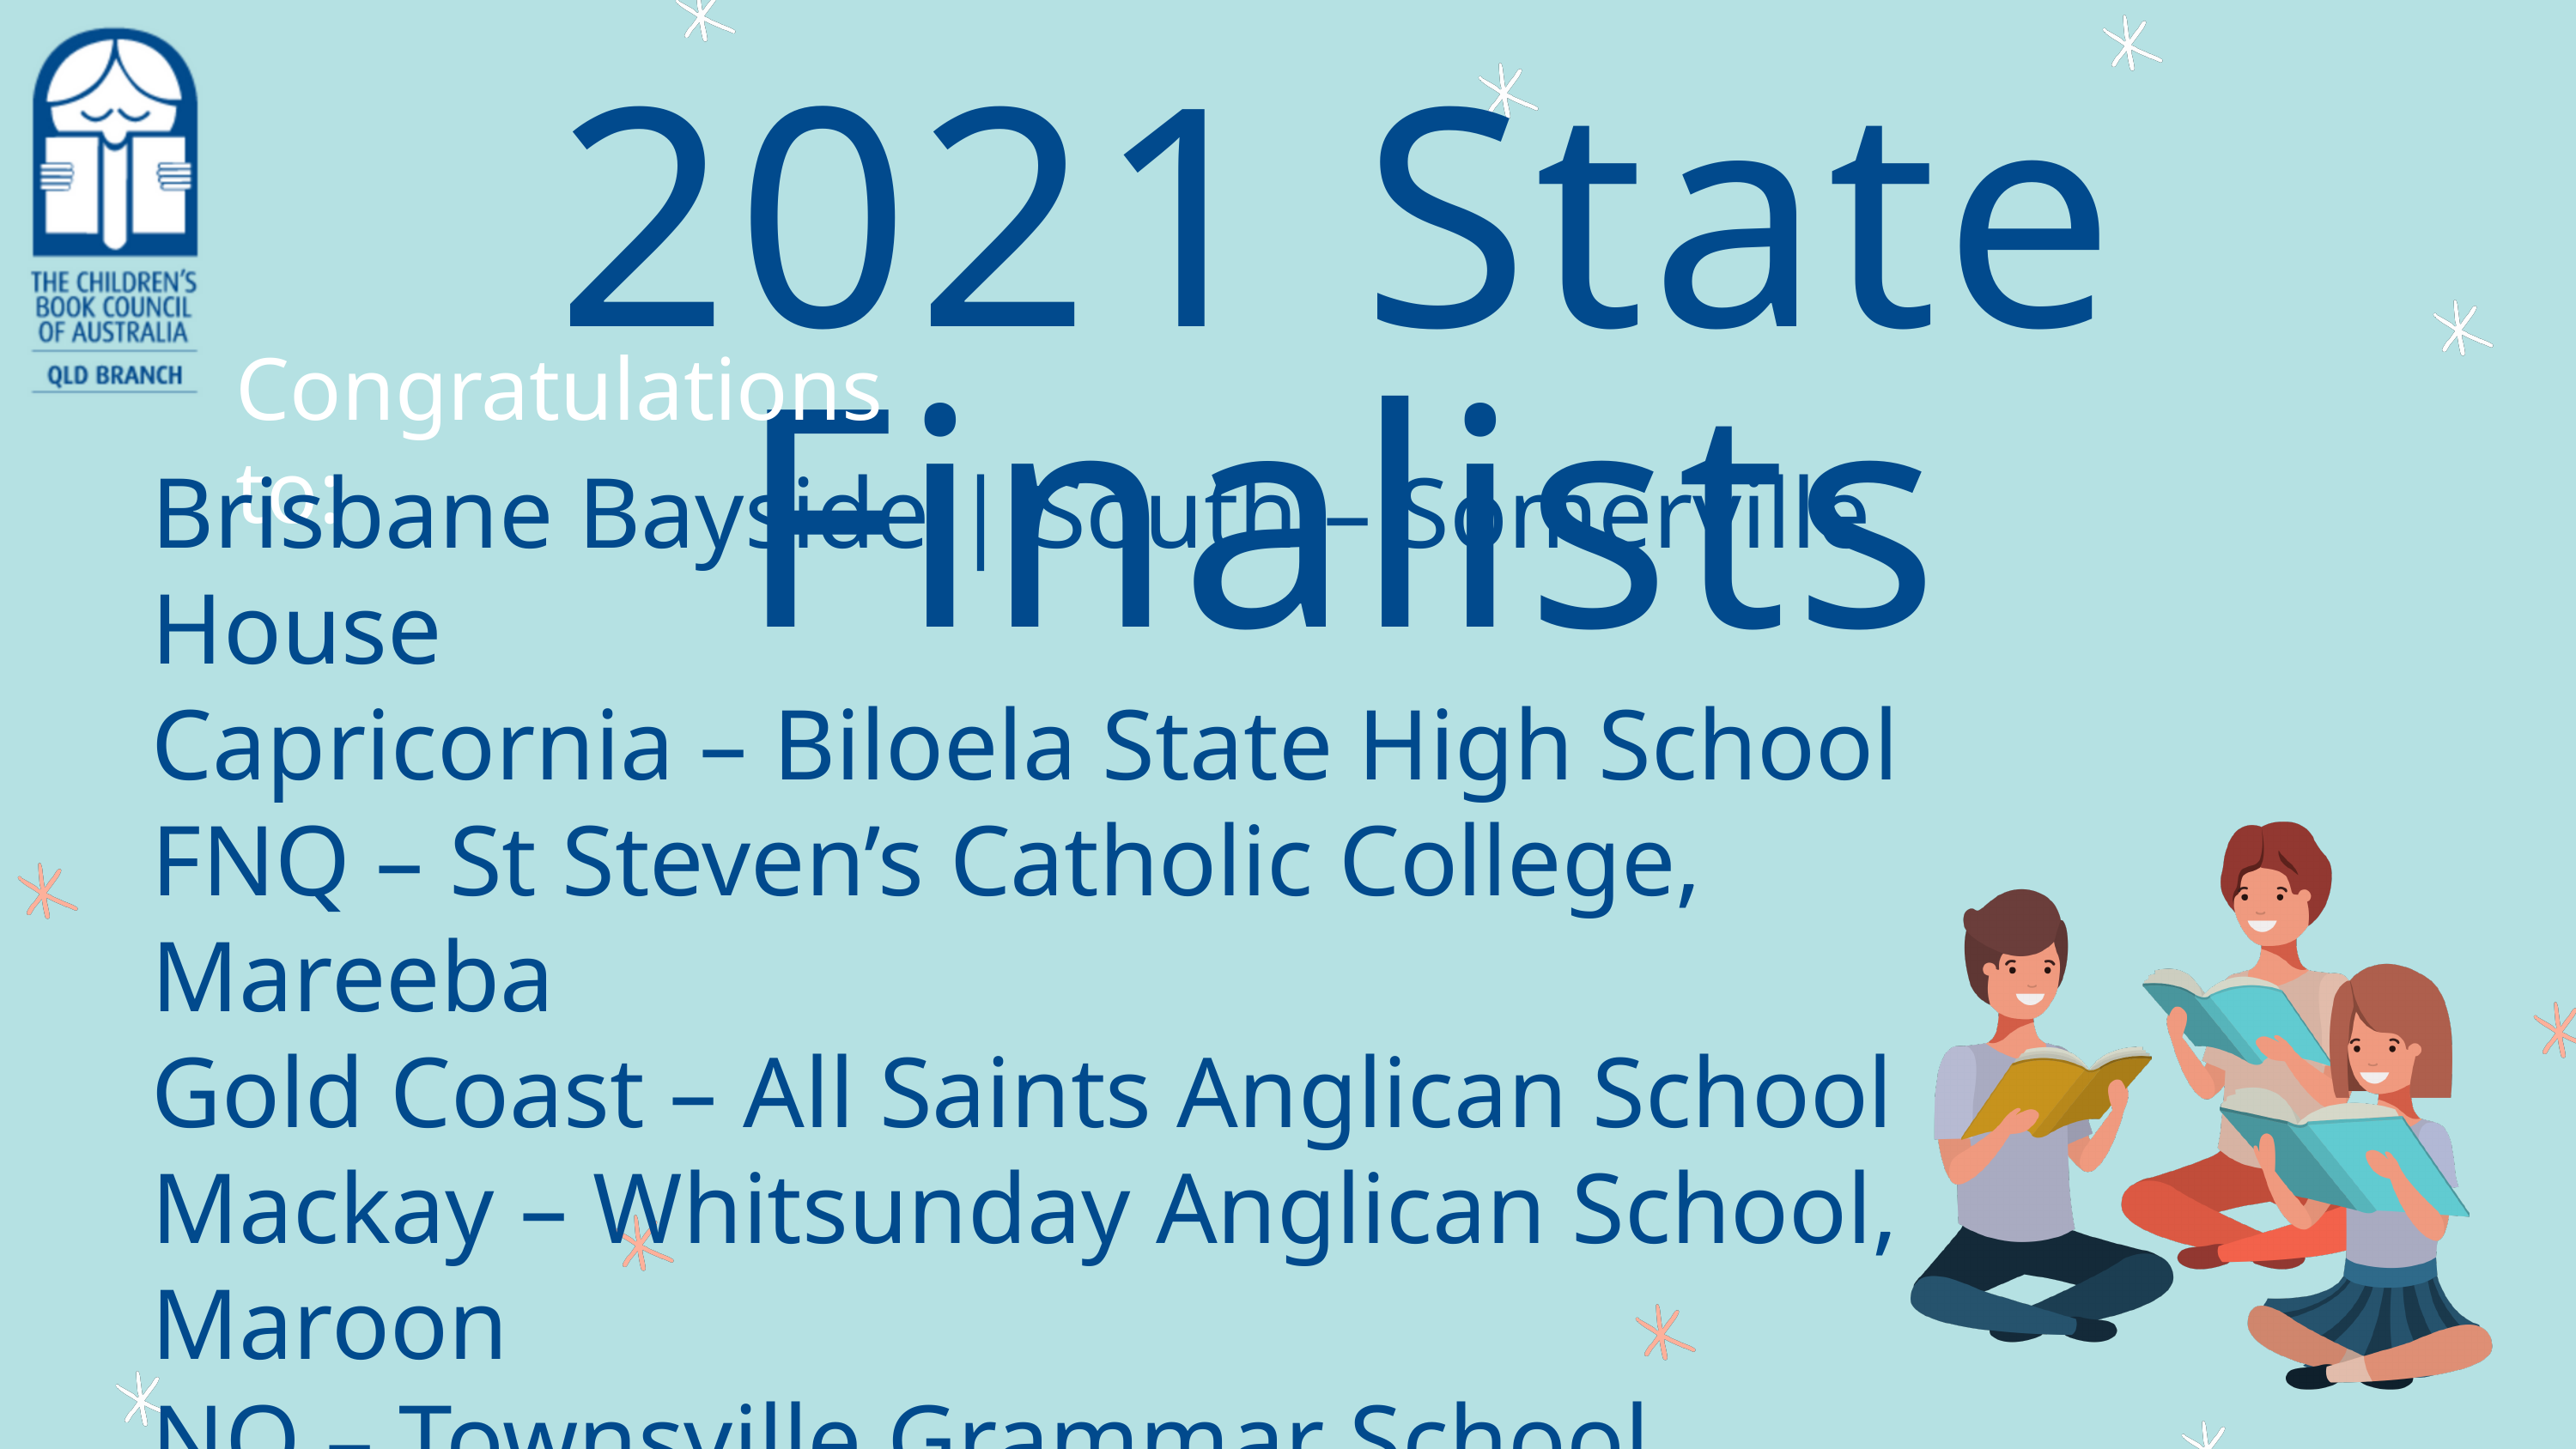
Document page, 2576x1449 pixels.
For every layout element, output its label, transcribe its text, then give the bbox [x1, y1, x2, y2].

picture [2431, 299, 2494, 357]
picture [10, 11, 224, 434]
picture [1633, 1303, 1696, 1361]
picture [2179, 1419, 2242, 1449]
picture [2100, 14, 2163, 72]
picture [2531, 1001, 2576, 1059]
text_box Congratulations to: [223, 327, 975, 445]
picture [1476, 62, 1539, 120]
text_box 2021 State Finalists [235, 87, 2445, 688]
text_box Brisbane Bayside | South – Somerville House Capricornia – Biloela State High School FNQ – St Steven’s Catholic College, Mareeba Gold Coast – All Saints Anglican School Mackay – Whitsunday Anglican School, Maroon NQ – Townsville Grammar School Sunshine Coast – Sunshine Beach State High School Wide Bay – St Luke’s Anglican School [139, 445, 1960, 1449]
picture [113, 1369, 176, 1428]
picture [15, 862, 78, 920]
picture [672, 0, 736, 44]
picture [1905, 815, 2499, 1396]
picture [611, 1214, 674, 1272]
